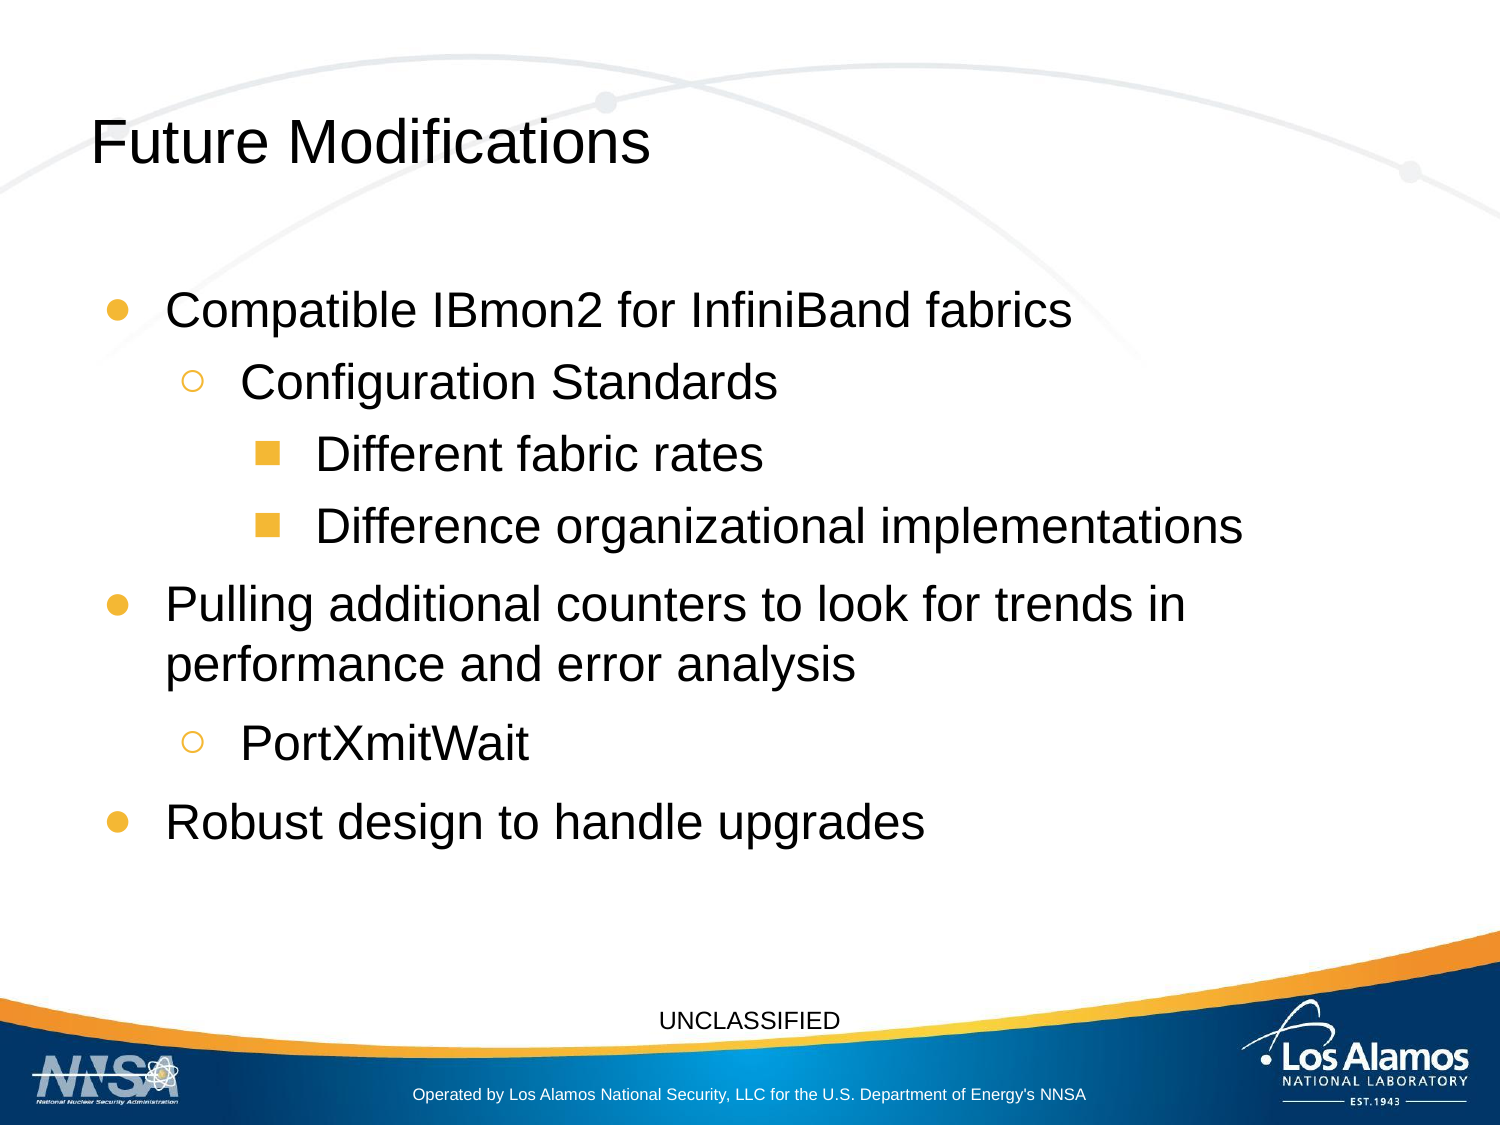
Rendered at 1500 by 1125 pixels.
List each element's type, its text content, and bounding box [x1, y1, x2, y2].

list Compatible IBmon2 for InfiniBand fabrics Configuration Standards Different fabric rates Difference organizational implementations Pulling additional counters to look for trends in performance and error analysis PortXmitWait Robust design to handle upgrades [75, 262, 1425, 997]
picture [0, 0, 1500, 1125]
title Future Modifications [75, 45, 1425, 233]
